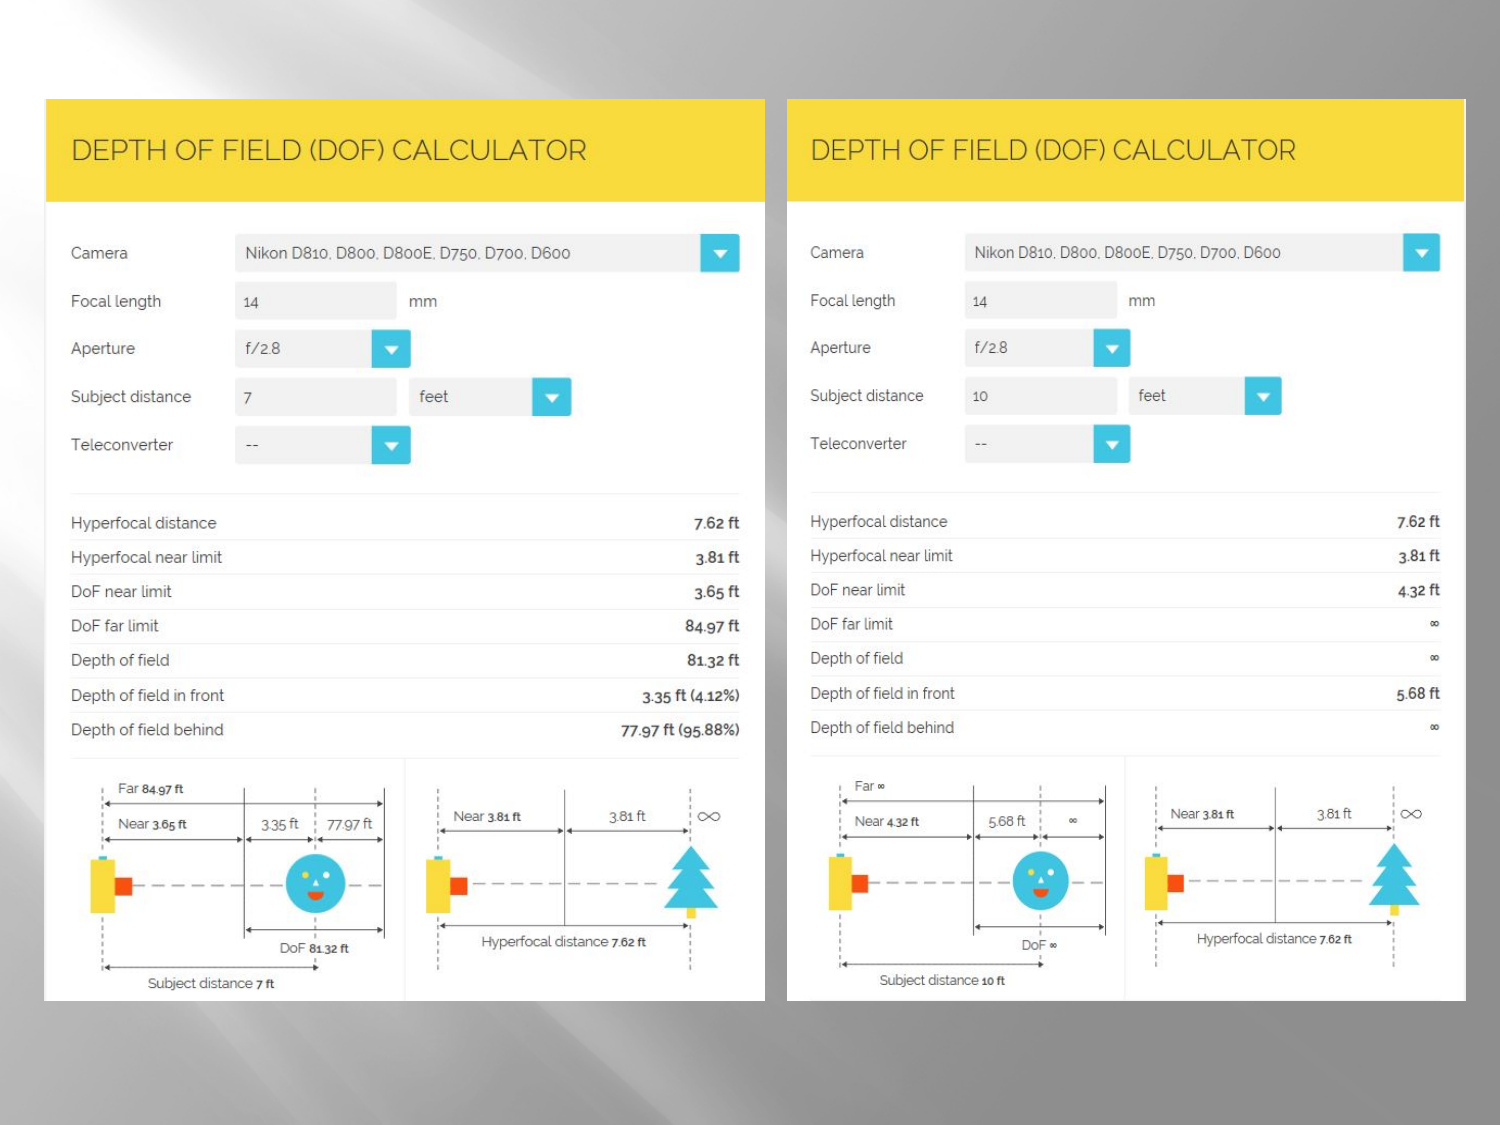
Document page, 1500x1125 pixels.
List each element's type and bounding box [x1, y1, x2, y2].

picture [44, 99, 765, 1001]
picture [787, 99, 1466, 1001]
